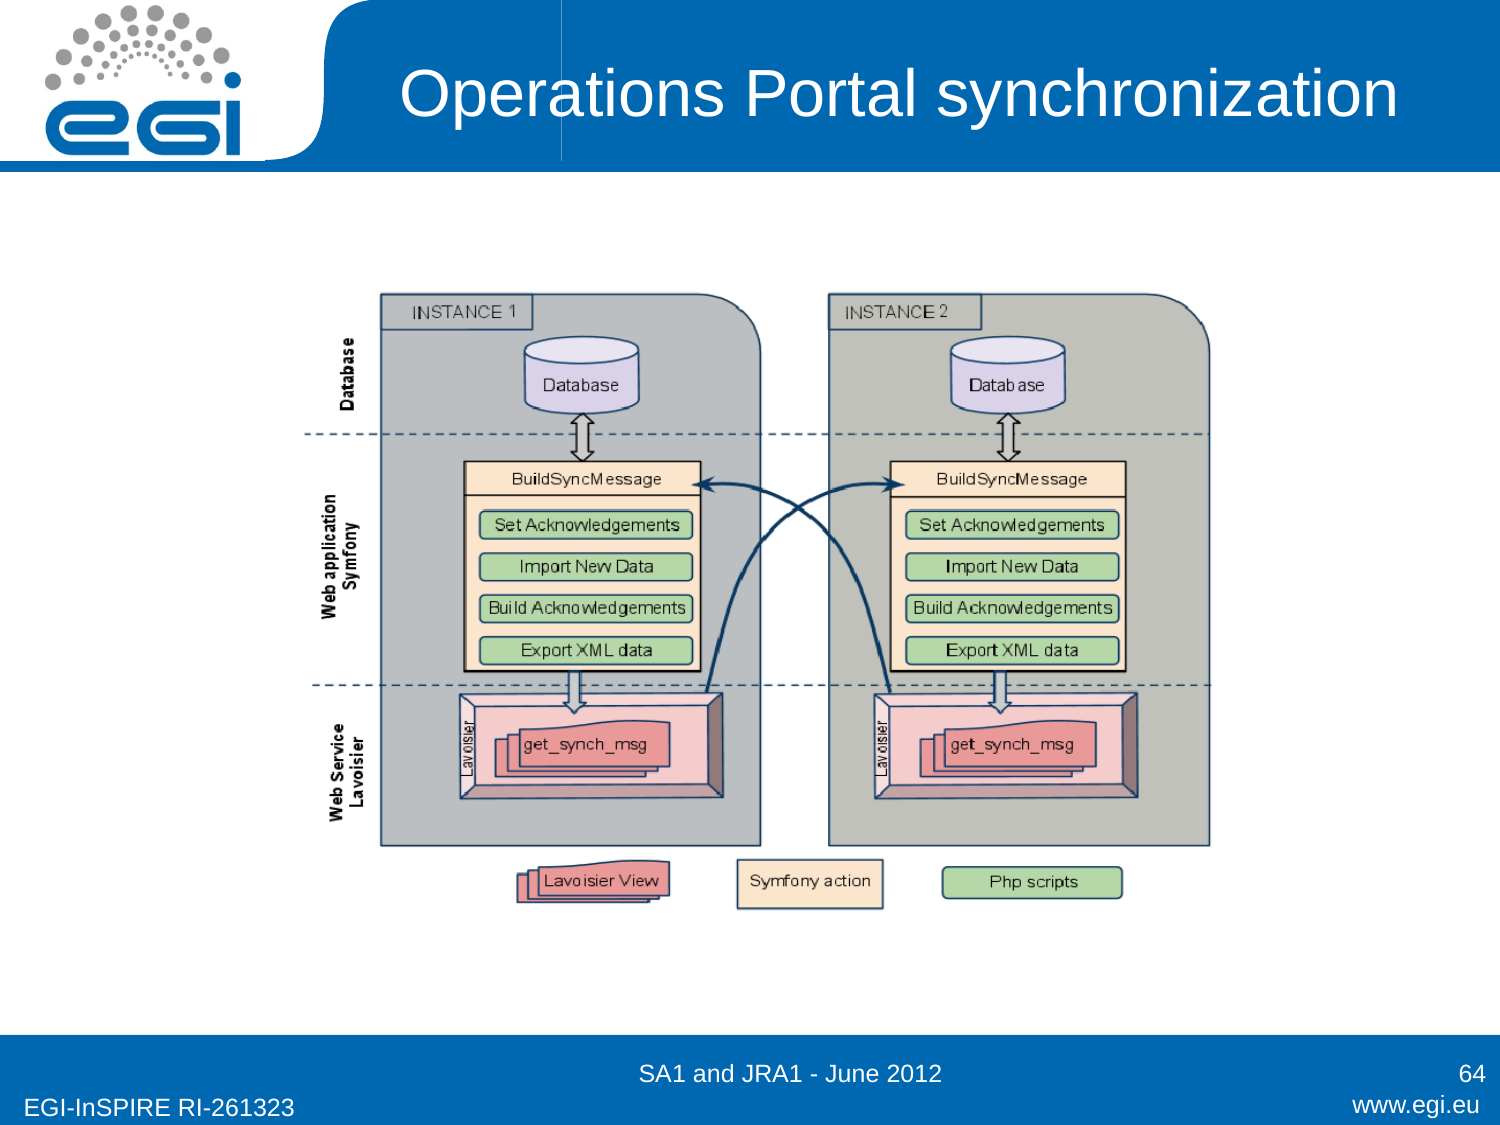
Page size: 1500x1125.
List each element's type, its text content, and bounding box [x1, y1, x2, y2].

picture [0, 0, 265, 161]
slide_number 64 [1151, 1042, 1500, 1103]
title Operations Portal synchronization [348, 19, 1471, 161]
footer SA1 and JRA1 - June 2012 [512, 1042, 1069, 1103]
picture [289, 266, 1259, 917]
